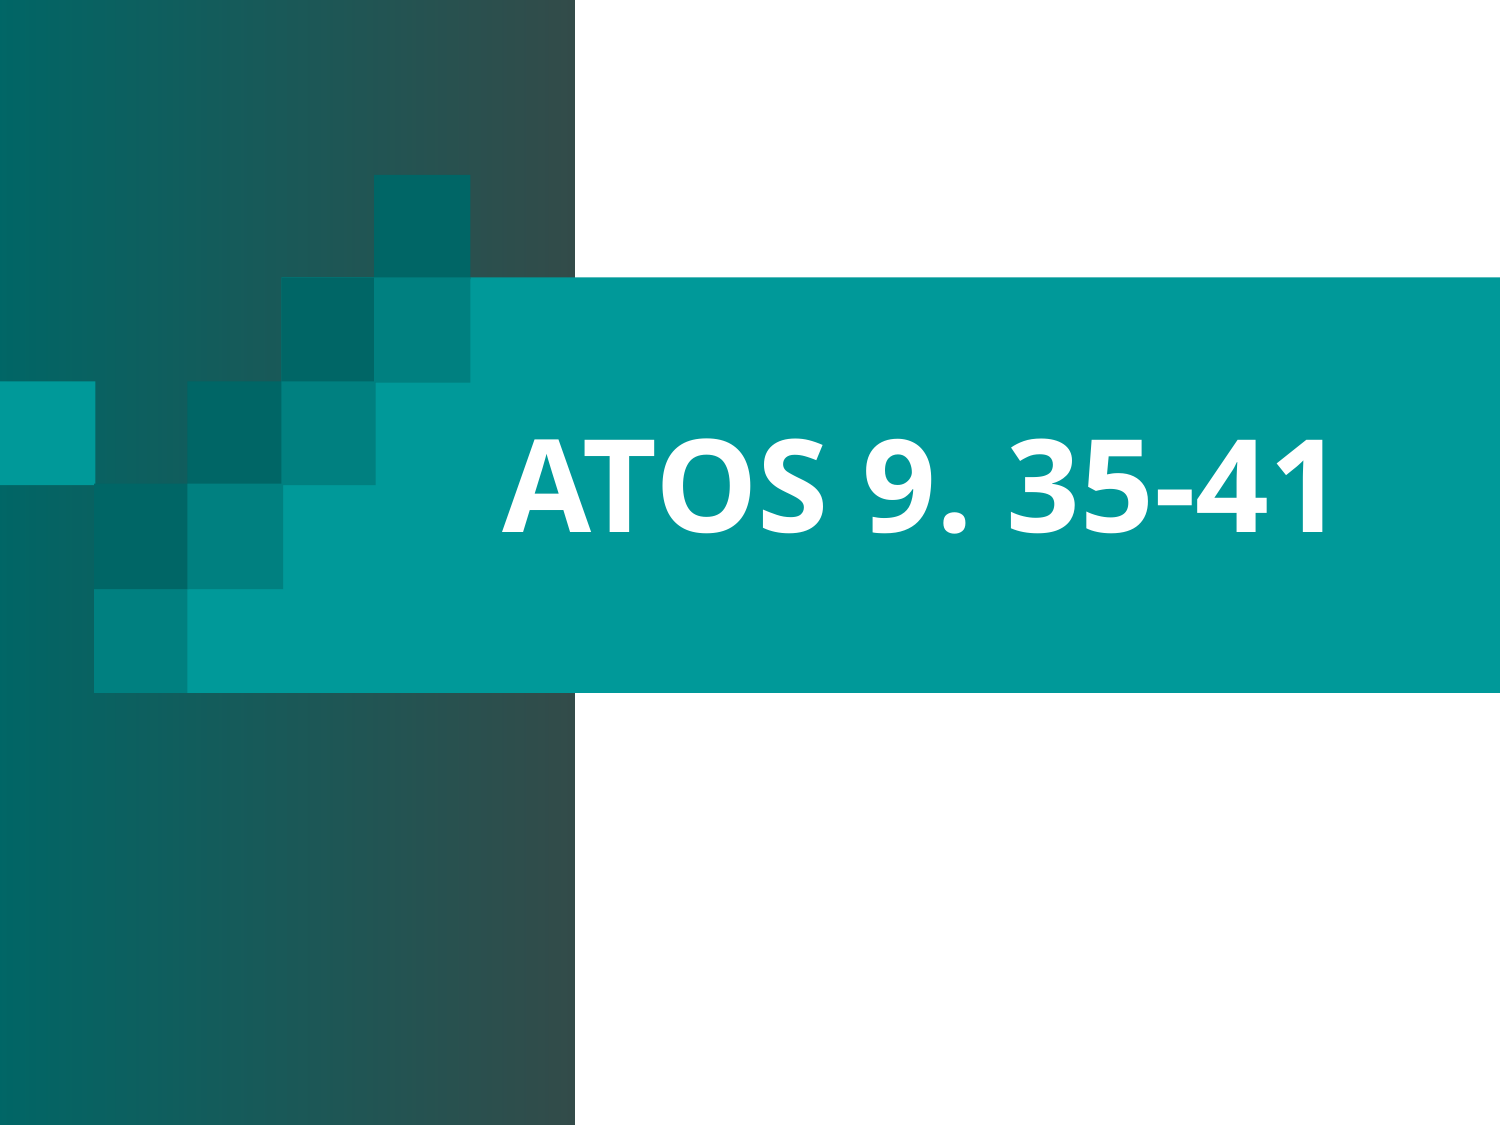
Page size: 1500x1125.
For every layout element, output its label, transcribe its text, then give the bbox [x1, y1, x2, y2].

title ATOS 9. 35-41 [487, 299, 1475, 663]
